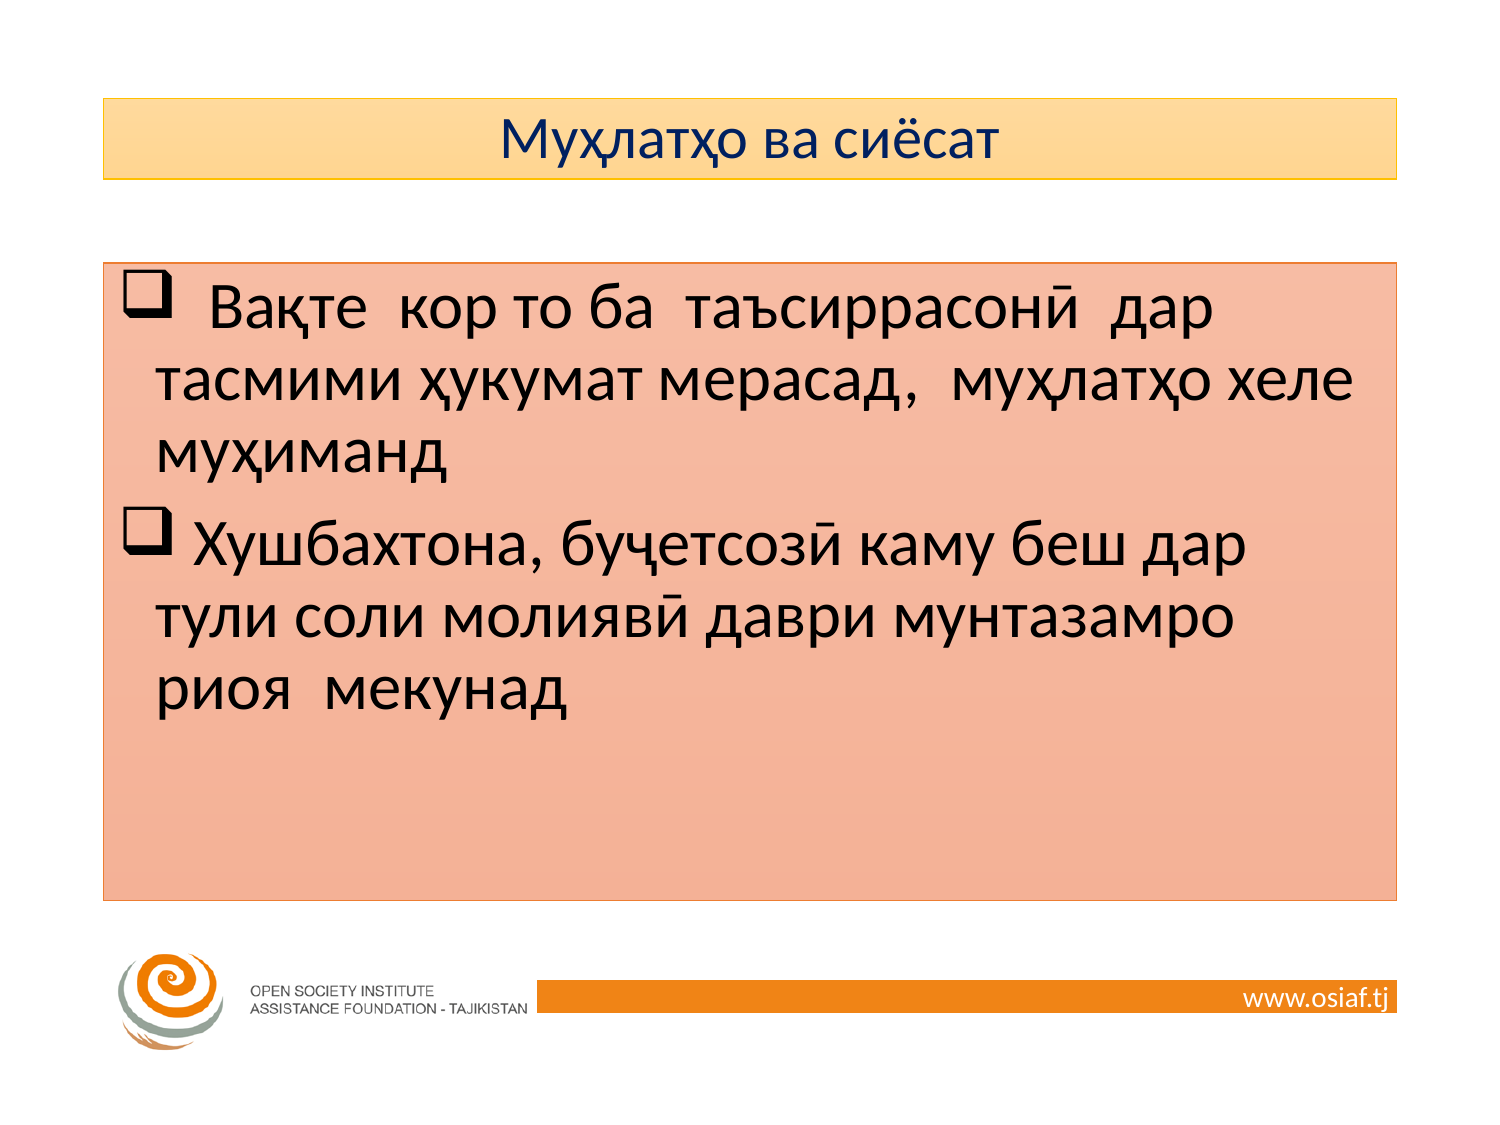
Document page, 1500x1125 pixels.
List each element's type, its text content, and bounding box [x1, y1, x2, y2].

title Муҳлатҳо ва сиёсат [103, 98, 1397, 180]
picture [102, 933, 538, 1060]
list Вақте кор то ба таъсиррасонӣ дар тасмими ҳукумат мерасад, муҳлатҳо хеле муҳиманд Хушбахтона, буҷетсозӣ каму беш дар тули соли молиявӣ даври мунтазамро риоя мекунад [103, 262, 1397, 901]
